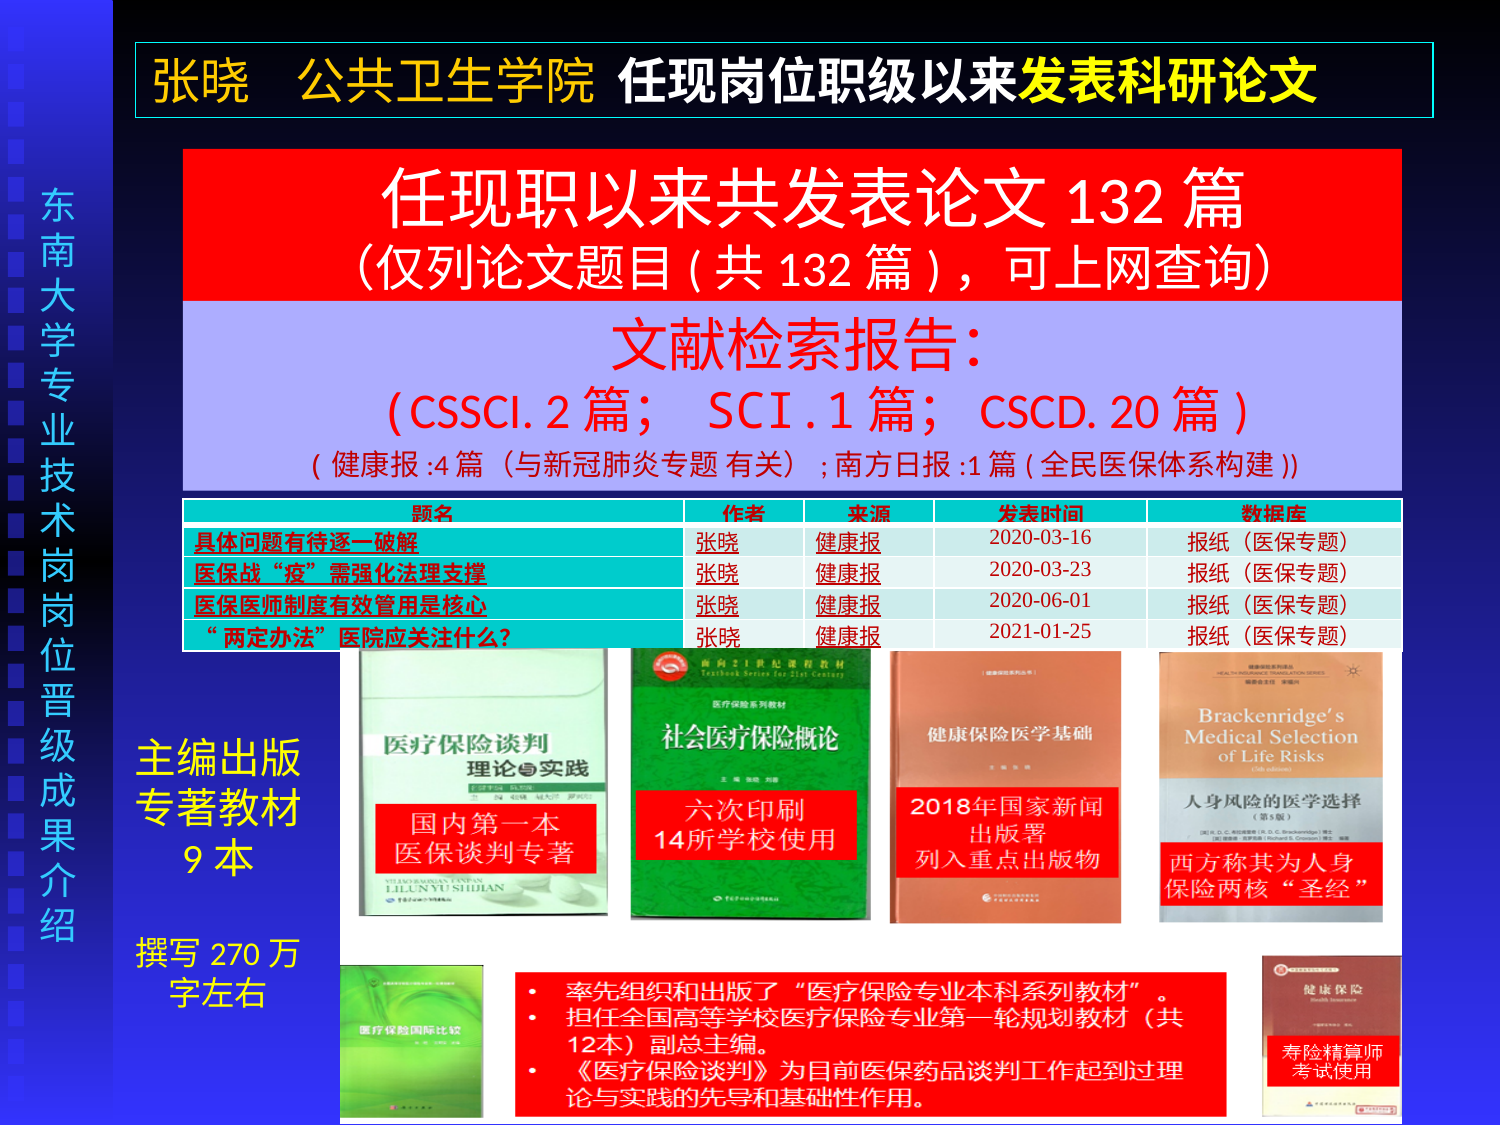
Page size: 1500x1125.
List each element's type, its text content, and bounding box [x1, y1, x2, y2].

table_cell 2021-01-25 [935, 620, 1146, 647]
table_header 发表时间 [935, 500, 1146, 522]
table_cell 具体问题有待逐一破解 [184, 528, 683, 556]
table_cell 医保医师制度有效管用是核心 [184, 589, 683, 619]
table_cell 健康报 [805, 589, 933, 619]
table_cell 张晓 [685, 620, 803, 647]
table_cell 健康报 [805, 620, 933, 647]
table_cell 健康报 [805, 557, 933, 587]
table_cell 张晓 [685, 589, 803, 619]
table_cell 医保战“疫”需强化法理支撑 [184, 557, 683, 587]
table_cell 2020-06-01 [935, 589, 1146, 619]
table_header 题名 [184, 500, 683, 522]
table_header 数据库 [1148, 500, 1401, 522]
table_cell 报纸（医保专题） [1148, 557, 1401, 587]
text_box 任现职以来共发表论文132篇 （仅列论文题目(共132篇)，可上网查询） [182, 148, 1402, 300]
table_cell 张晓 [685, 528, 803, 556]
table_cell 张晓 [685, 557, 803, 587]
table_header 来源 [805, 500, 933, 522]
table_cell 报纸（医保专题） [1148, 620, 1401, 648]
text_box 主编出版专著教材 9本 撰写270万字左右 [112, 724, 325, 1020]
text_box 张晓 公共卫生学院 任现岗位职级以来发表科研论文 [135, 42, 1434, 118]
table_cell “两定办法”医院应关注什么？ [184, 620, 683, 650]
table_cell 报纸（医保专题） [1148, 528, 1401, 556]
table_cell 2020-03-16 [935, 528, 1146, 556]
table_header 作者 [685, 500, 803, 522]
table_cell 报纸（医保专题） [1148, 589, 1401, 619]
picture [339, 648, 1403, 1124]
text_box 文献检索报告： (CSSCI. 2篇； SCI.1篇；CSCD. 20篇) (健康报:4篇（与新冠肺炎专题 有关）;南方日报:1篇(全民医保体系构建)) [182, 300, 1402, 491]
table_cell 健康报 [805, 528, 933, 556]
table_cell 2020-03-23 [935, 557, 1146, 587]
